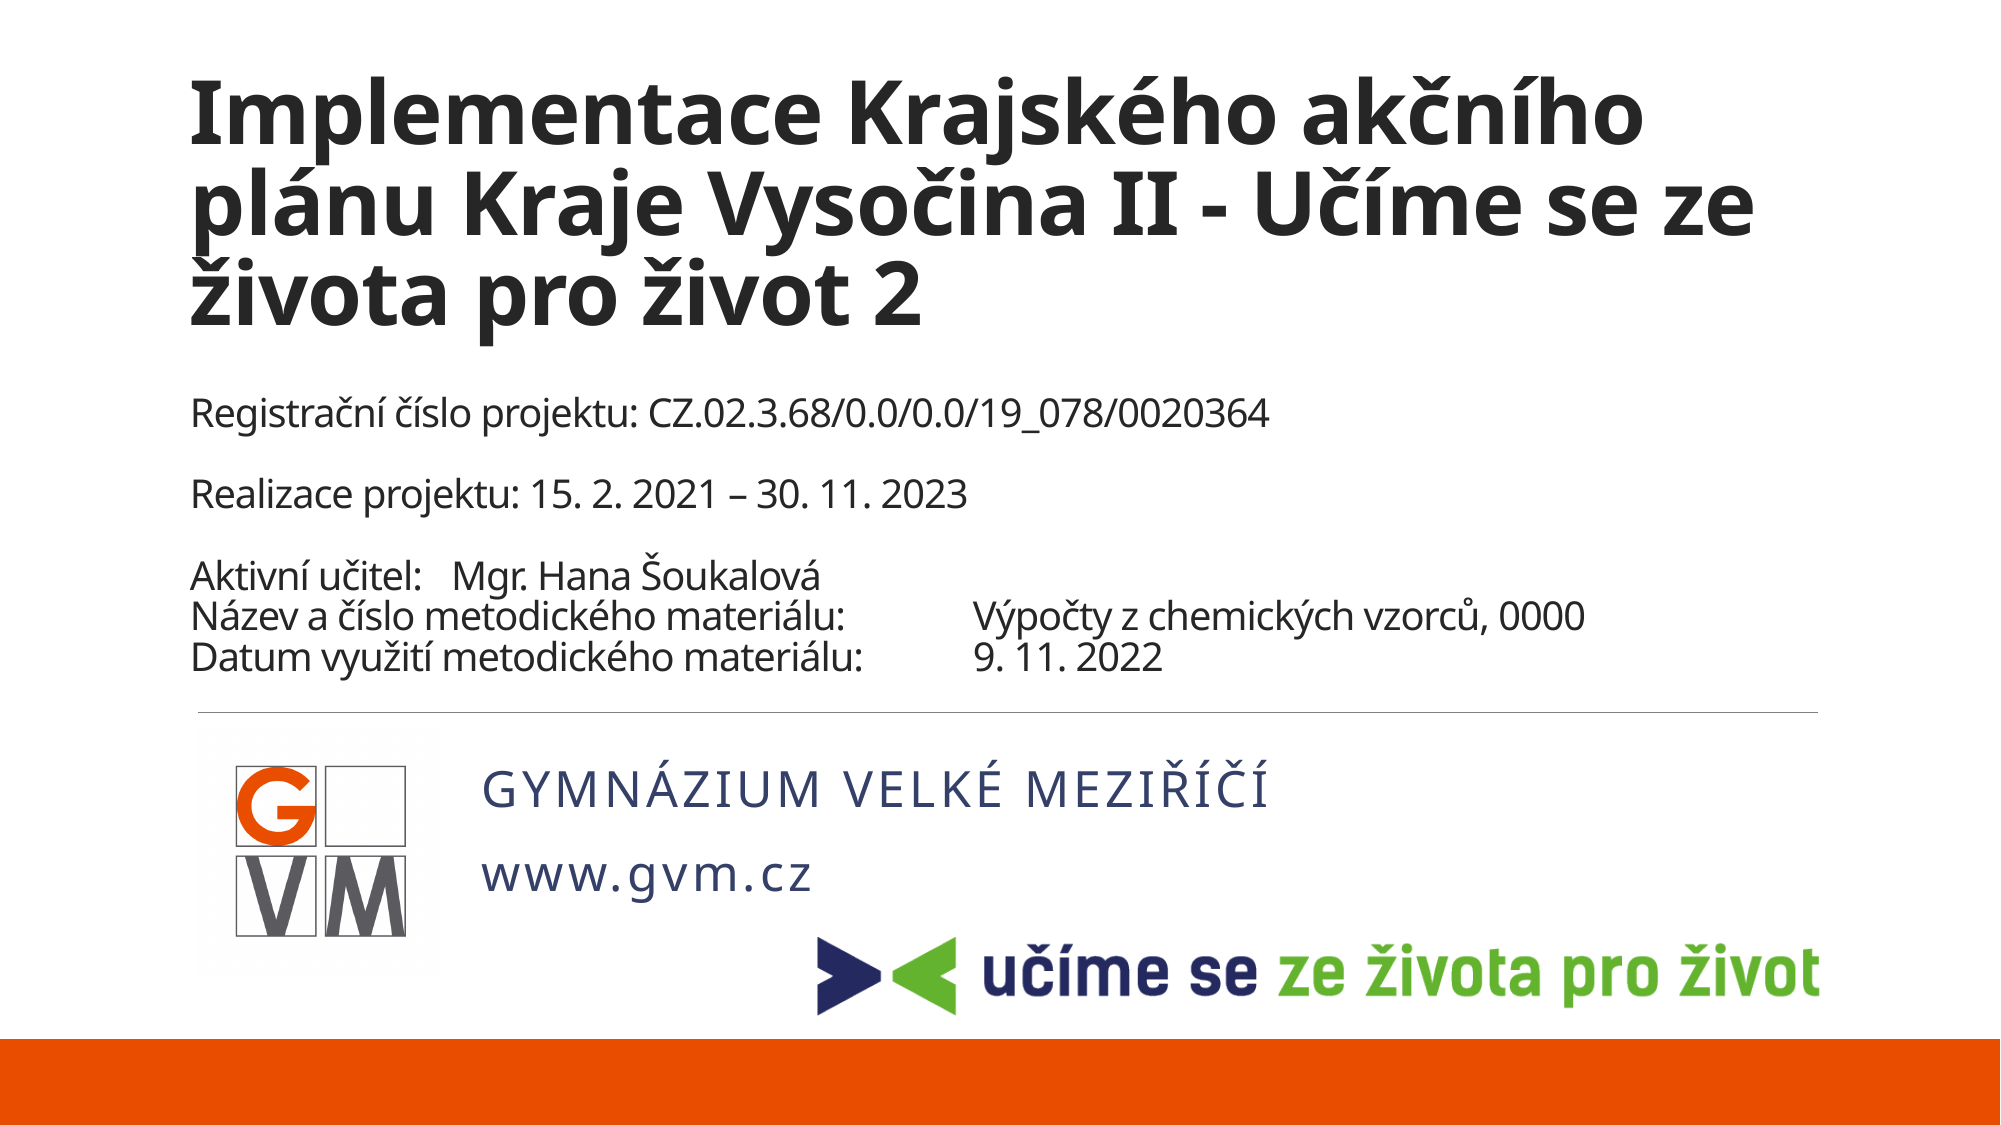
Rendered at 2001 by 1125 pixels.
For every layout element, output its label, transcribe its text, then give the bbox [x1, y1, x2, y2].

picture [816, 936, 1820, 1016]
subtitle Gymnázium Velké meziříčí www.gvm.cz [466, 757, 1805, 945]
title Implementace Krajského akčního plánu Kraje Vysočina II - Učíme se ze života pro život 2 Registrační číslo projektu: CZ.02.3.68/0.0/0.0/19_078/0020364 Realizace projektu: 15. 2. 2021 – 30. 11. 2023 Aktivní učitel: Mgr. Hana Šoukalová Název a číslo metodického materiálu: Výpočty z chemických vzorců, 0000 Datum využití metodického materiálu: 9. 11. 2022 [174, 59, 1820, 687]
picture [194, 725, 446, 977]
